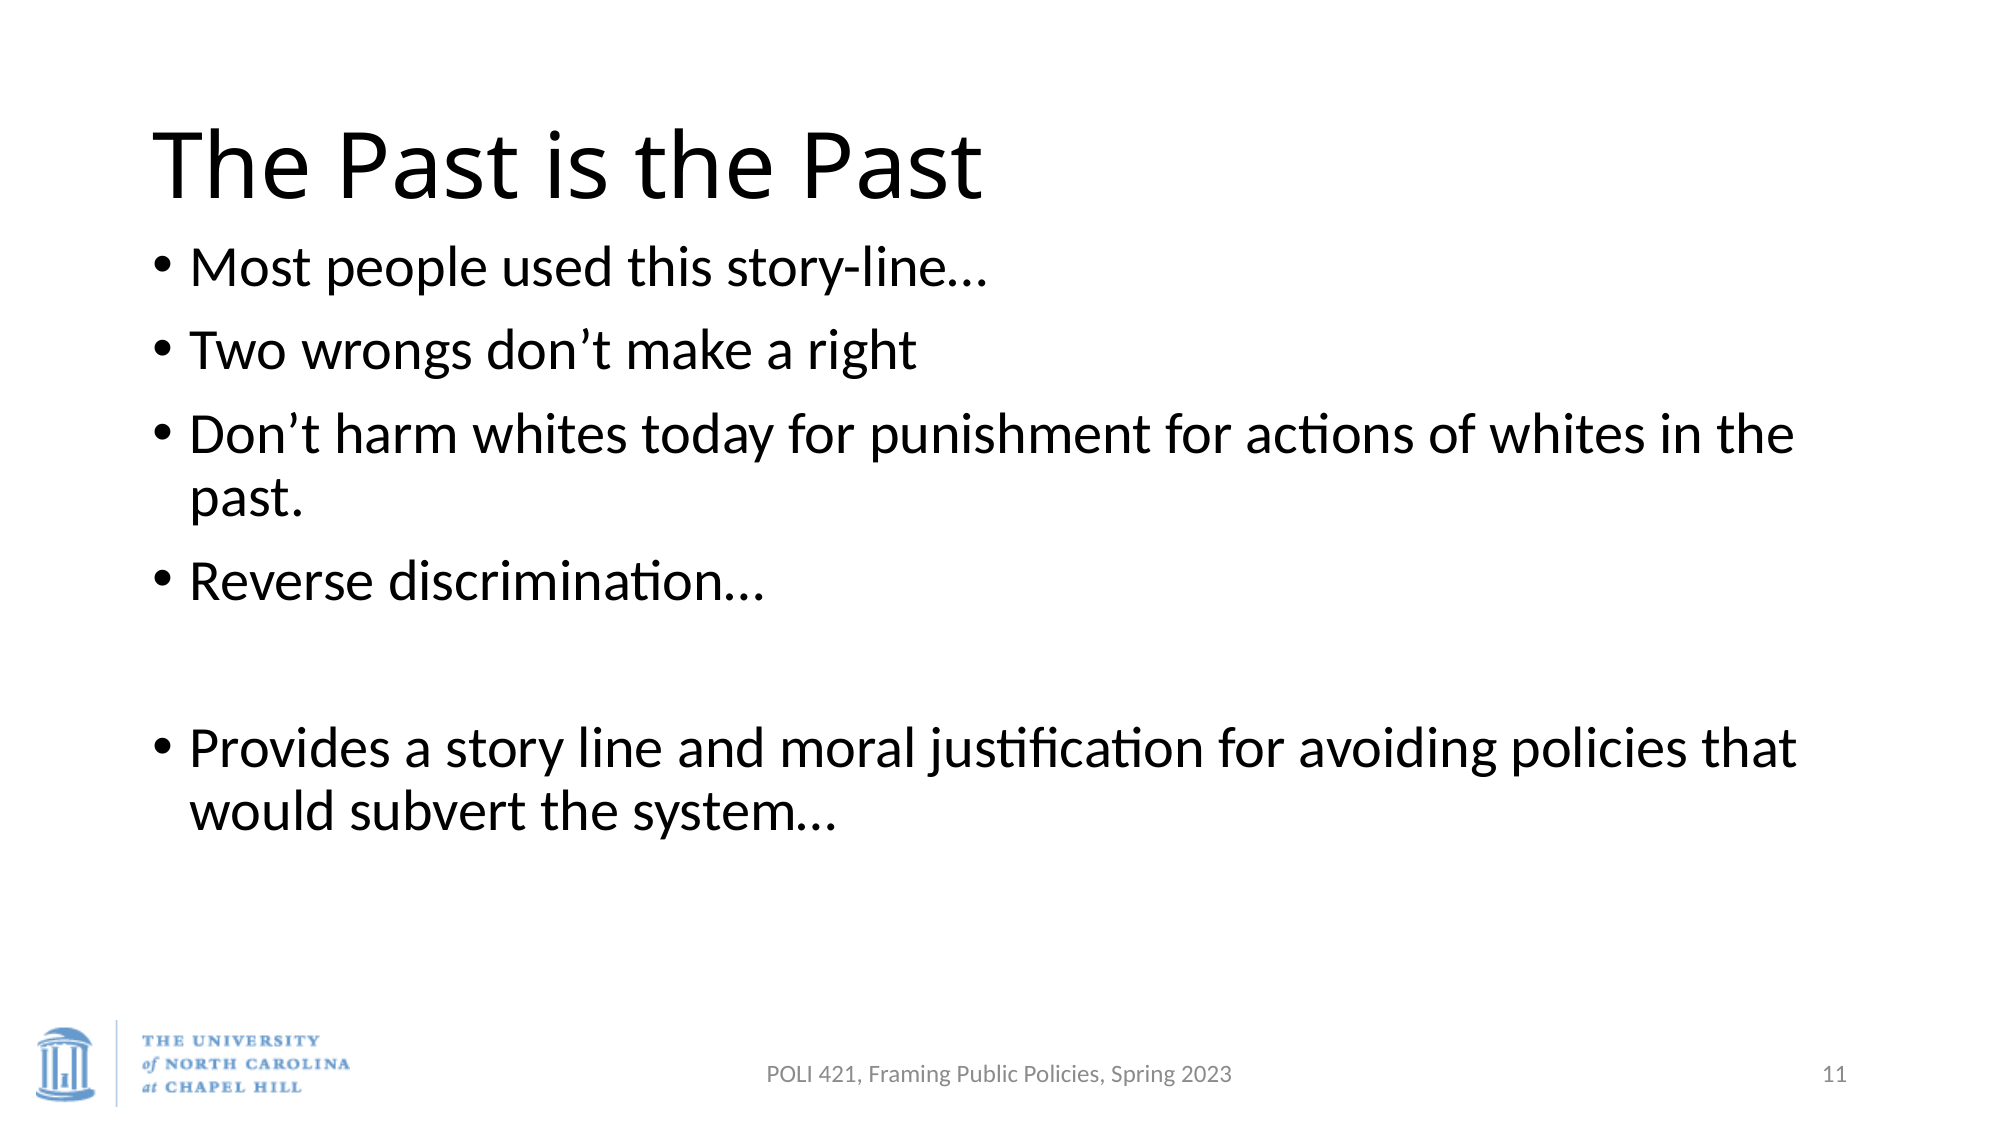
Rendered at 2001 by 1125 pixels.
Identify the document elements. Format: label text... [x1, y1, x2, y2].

slide_number 11 [1412, 1042, 1863, 1103]
picture [36, 1020, 350, 1107]
footer POLI 421, Framing Public Policies, Spring 2023 [662, 1042, 1338, 1103]
title The Past is the Past [137, 59, 1863, 228]
list Most people used this story-line… Two wrongs don’t make a right Don’t harm whites today for punishment for actions of whites in the past. Reverse discrimination… Provides a story line and moral justification for avoiding policies that would subvert the system… [137, 228, 1863, 965]
